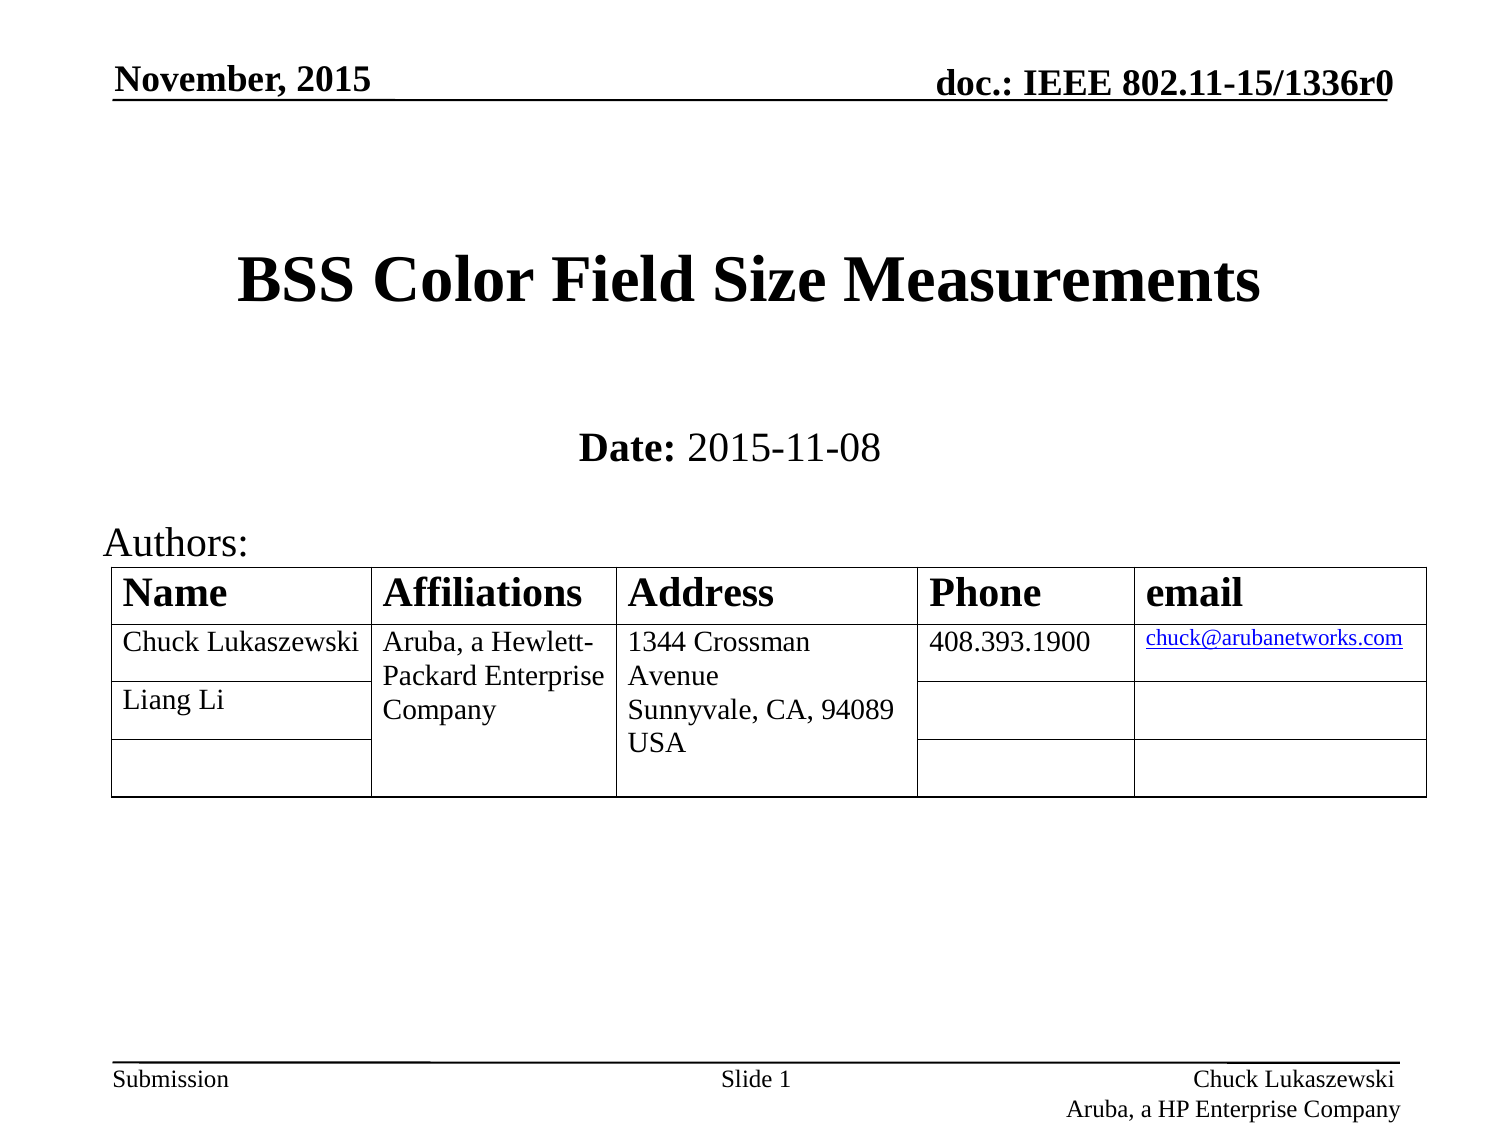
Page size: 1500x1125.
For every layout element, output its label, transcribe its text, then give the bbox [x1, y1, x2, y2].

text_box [95, 566, 1440, 1001]
title BSS Color Field Size Measurements [112, 187, 1388, 363]
footer Chuck Lukaszewski Aruba, a HP Enterprise Company [878, 1061, 1402, 1113]
slide_number Slide 1 [712, 1061, 800, 1123]
text_box Authors: [87, 507, 325, 570]
text_box Date: 2015-11-08 [92, 412, 1368, 478]
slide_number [114, 54, 423, 100]
